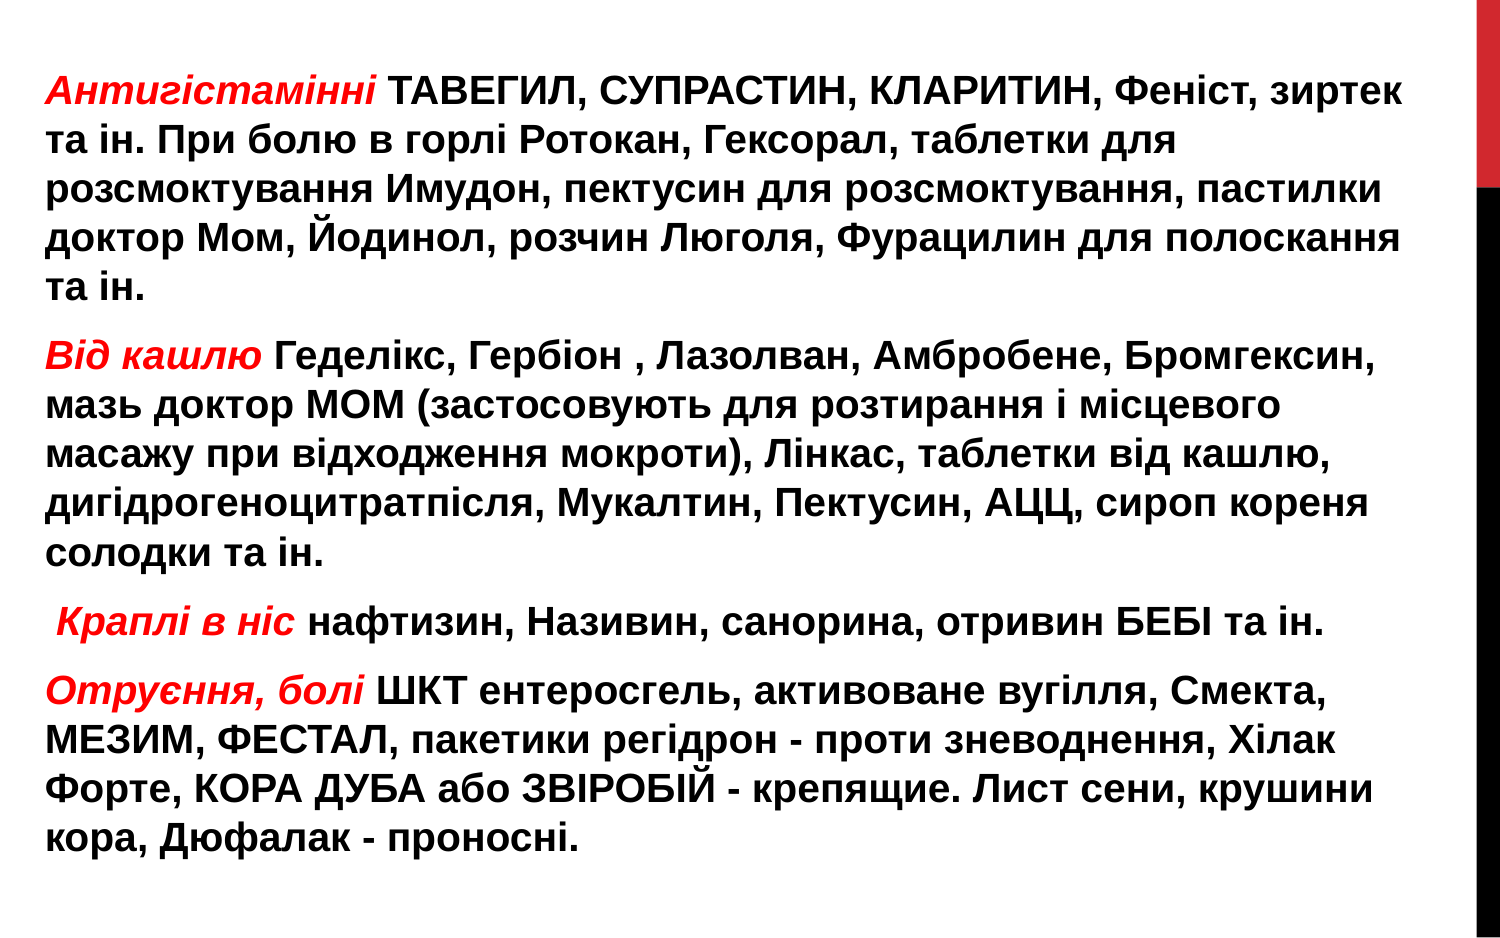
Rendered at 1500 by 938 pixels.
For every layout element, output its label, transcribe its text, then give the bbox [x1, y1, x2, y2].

list Антигістамінні ТАВЕГИЛ, СУПРАСТИН, КЛАРИТИН, Феніст, зиртек та ін. При болю в горлі Ротокан, Гексорал, таблетки для розсмоктування Имудон, пектусин для розсмоктування, пастилки доктор Мом, Йодинол, розчин Люголя, Фурацилин для полоскання та ін. Від кашлю Геделікс, Гербіон , Лазолван, Амбробене, Бромгексин, мазь доктор МОМ (застосовують для розтирання і місцевого масажу при відходження мокроти), Лінкас, таблетки від кашлю, дигідрогеноцитратпісля, Мукалтин, Пектусин, АЦЦ, сироп кореня солодки та ін. Краплі в ніс нафтизин, Називин, санорина, отривин БЕБІ та ін. Отруєння, болі ШКТ ентеросгель, активоване вугілля, Смекта, МЕЗИМ, ФЕСТАЛ, пакетики регідрон - проти зневоднення, Хілак Форте, КОРА ДУБА або ЗВІРОБІЙ - крепящие. Лист сени, крушини кора, Дюфалак - проносні. [29, 56, 1451, 870]
